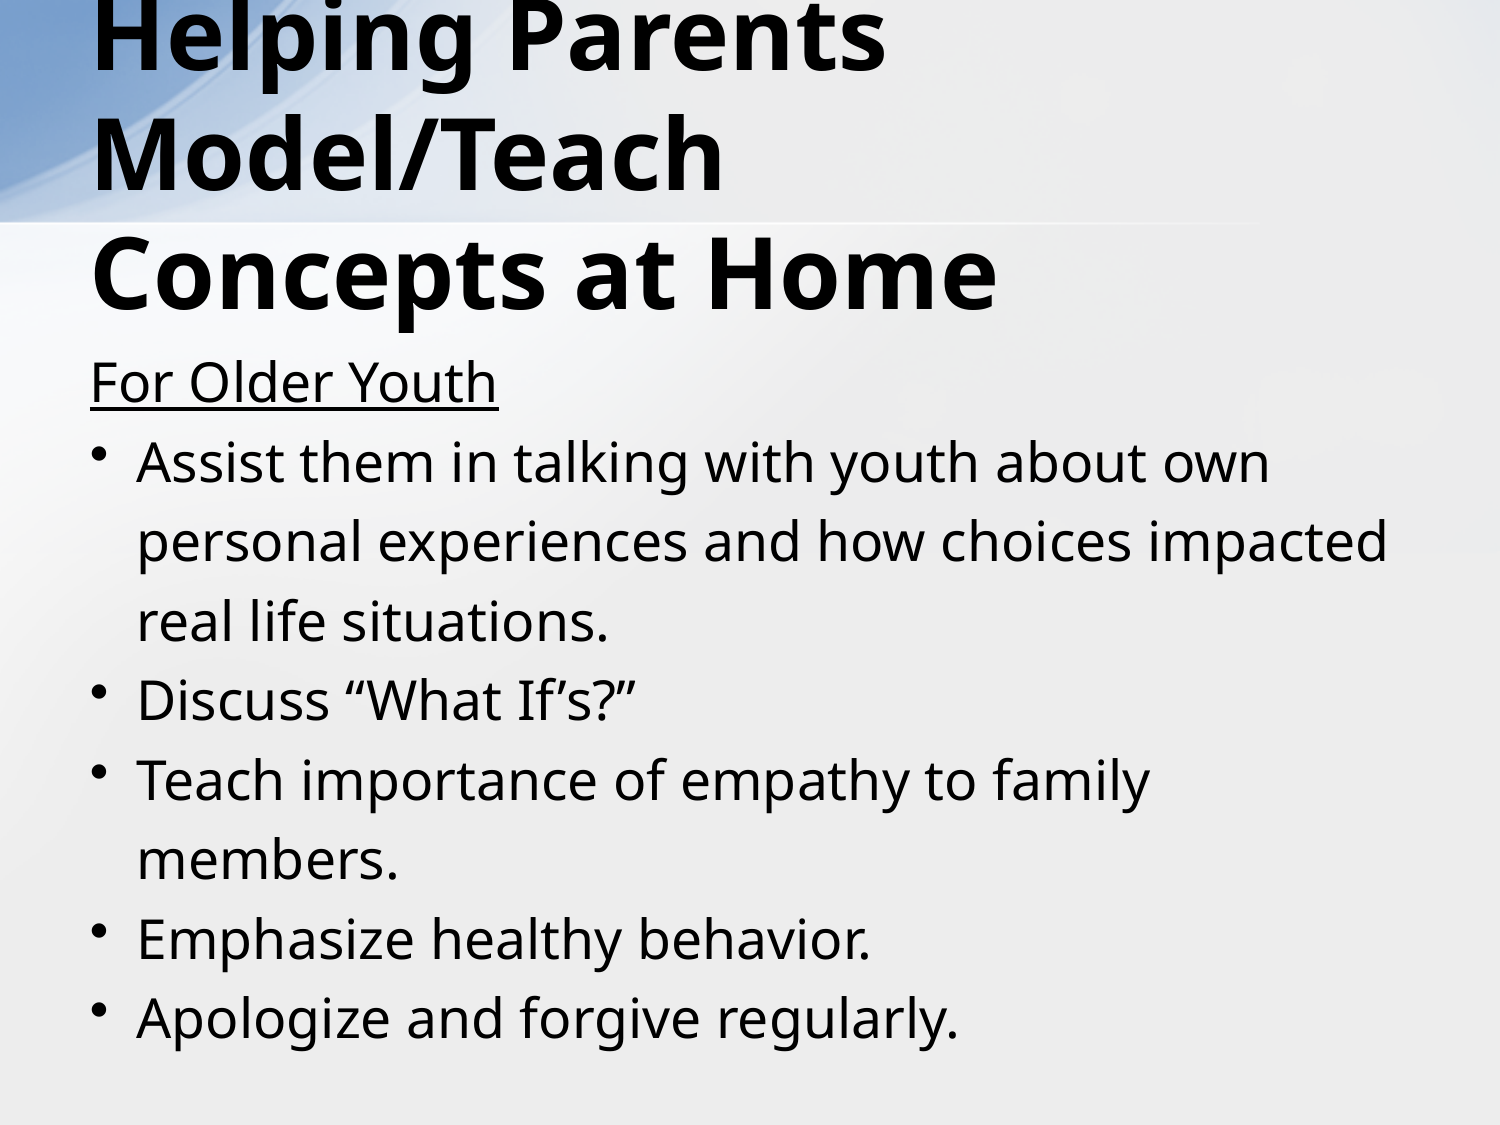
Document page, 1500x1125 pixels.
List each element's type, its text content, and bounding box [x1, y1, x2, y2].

picture [0, 0, 1500, 1125]
list For Older Youth Assist them in talking with youth about own personal experiences and how choices impacted real life situations. Discuss “What If’s?” Teach importance of empathy to family members. Emphasize healthy behavior. Apologize and forgive regularly. [75, 338, 1425, 1063]
title Helping Parents Model/Teach Concepts at Home [75, 149, 1425, 338]
